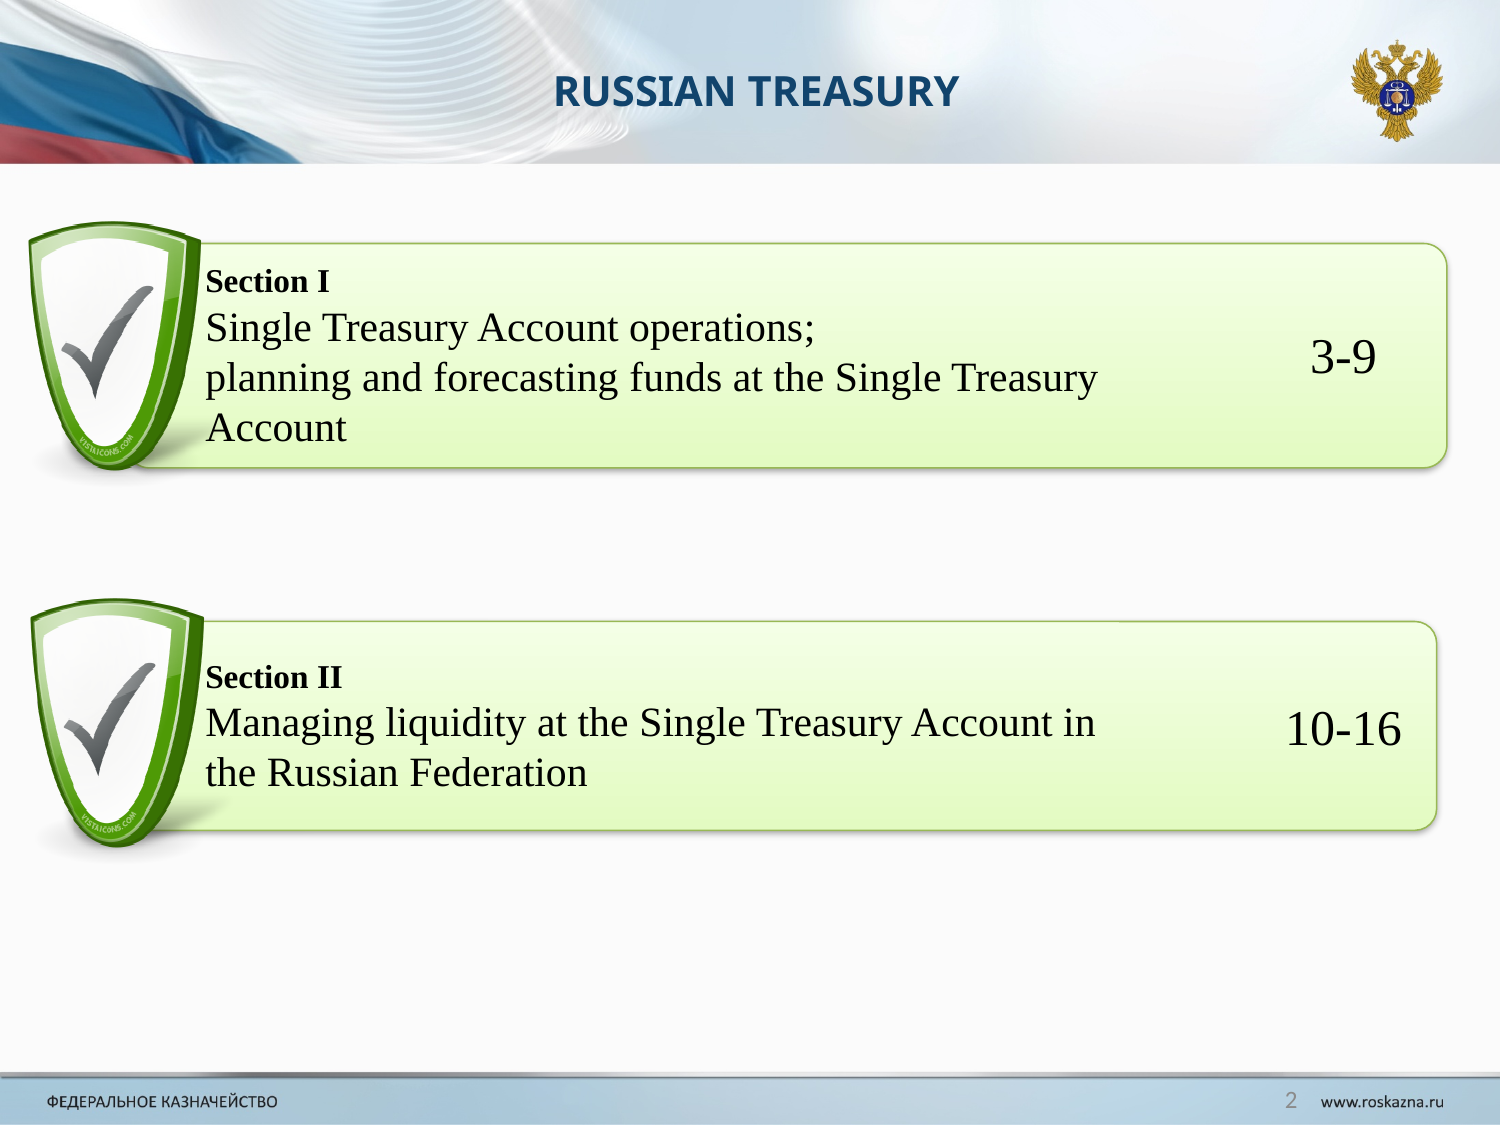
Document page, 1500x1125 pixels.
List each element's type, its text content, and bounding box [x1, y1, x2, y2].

text_box Section II Managing liquidity at the Single Treasury Account in the Russian Federation [255, 647, 1345, 803]
text_box [253, 242, 1448, 469]
text_box 10-16 [1270, 688, 1417, 763]
text_box 3-9 [1295, 316, 1392, 392]
text_box [255, 620, 1438, 832]
text_box RUSSIAN TREASURY [53, 78, 1460, 102]
slide_number 2 [962, 1068, 1313, 1125]
text_box Section I Single Treasury Account operations; planning and forecasting funds at the Single Treasury Account [253, 252, 1117, 457]
picture [0, 0, 1500, 1125]
